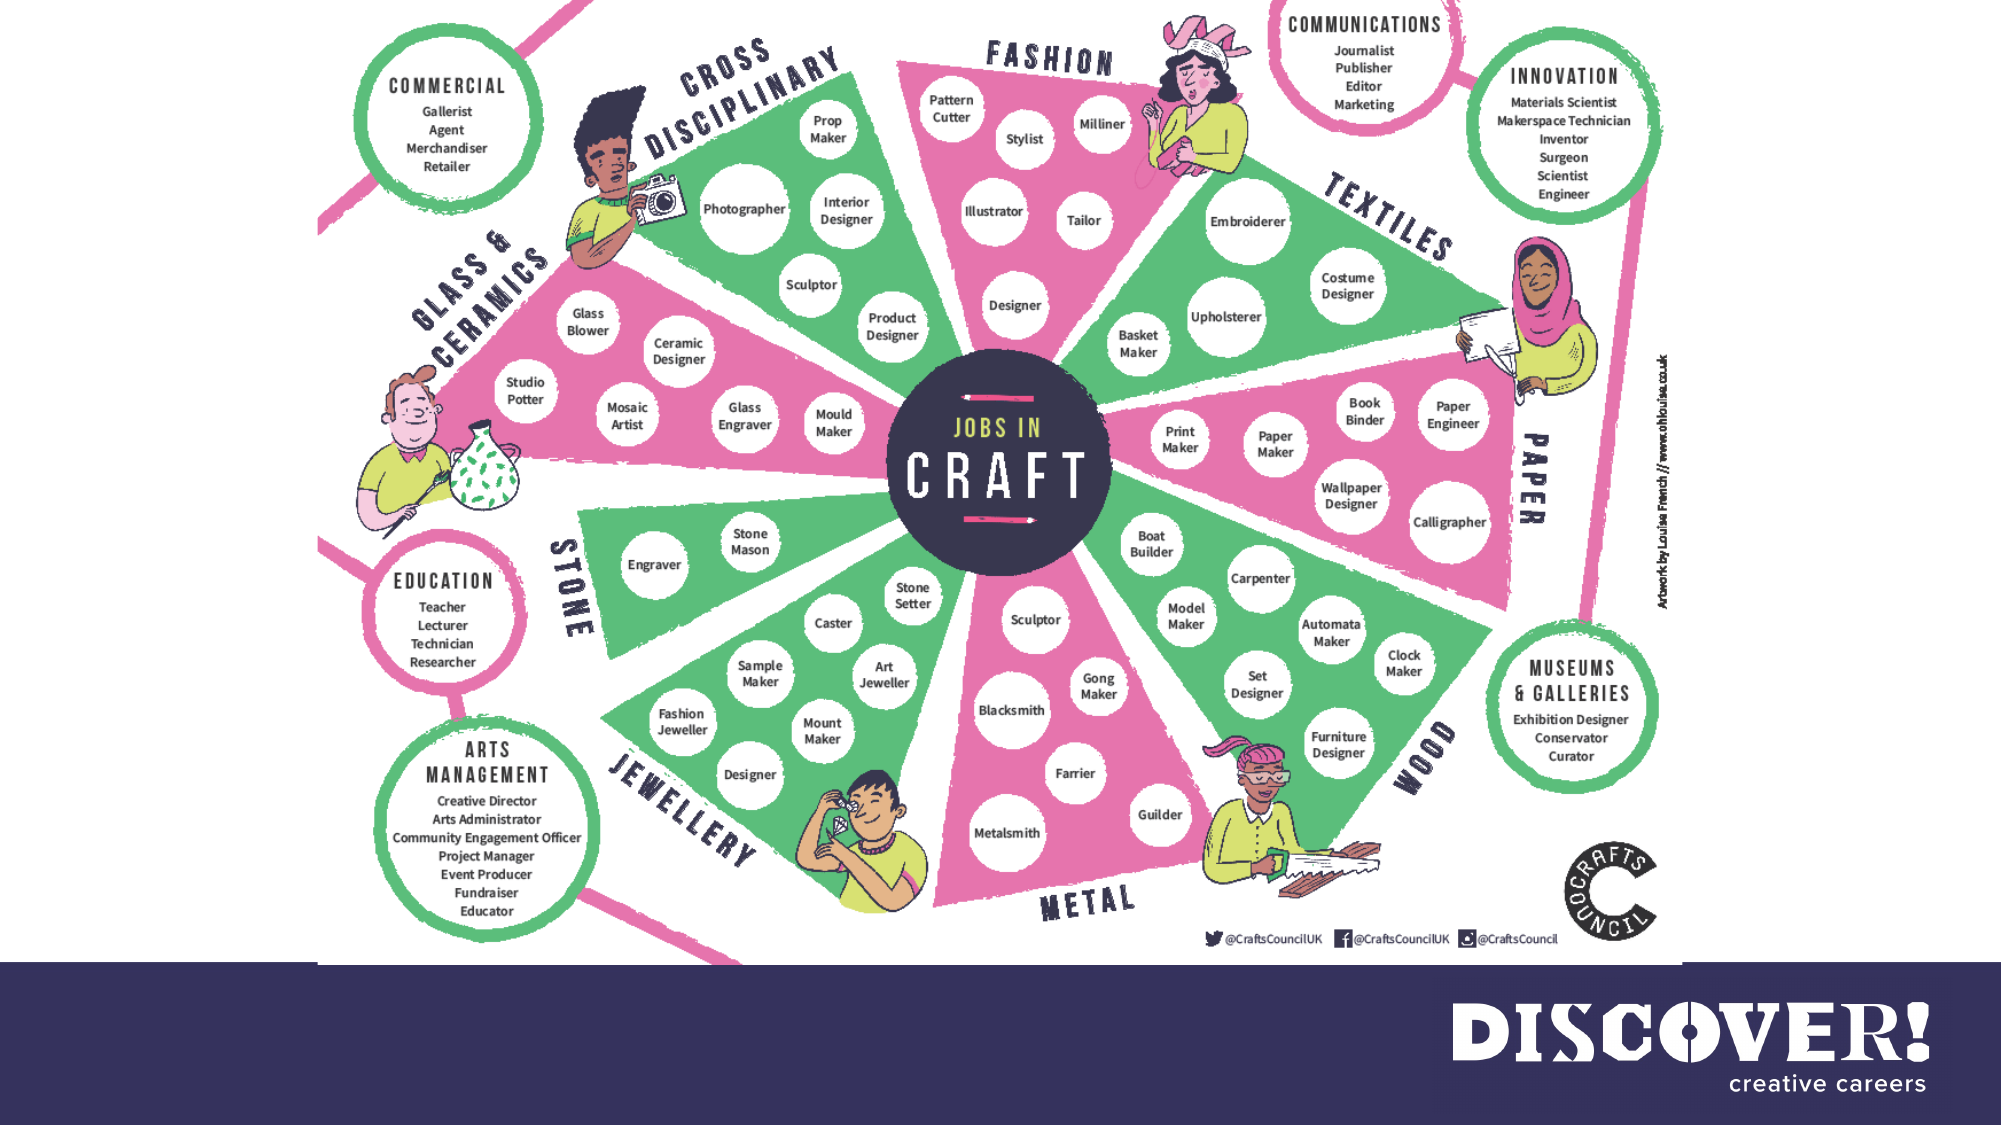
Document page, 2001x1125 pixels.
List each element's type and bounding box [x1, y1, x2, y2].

text_box [317, 0, 1683, 966]
picture [0, 962, 2001, 1125]
